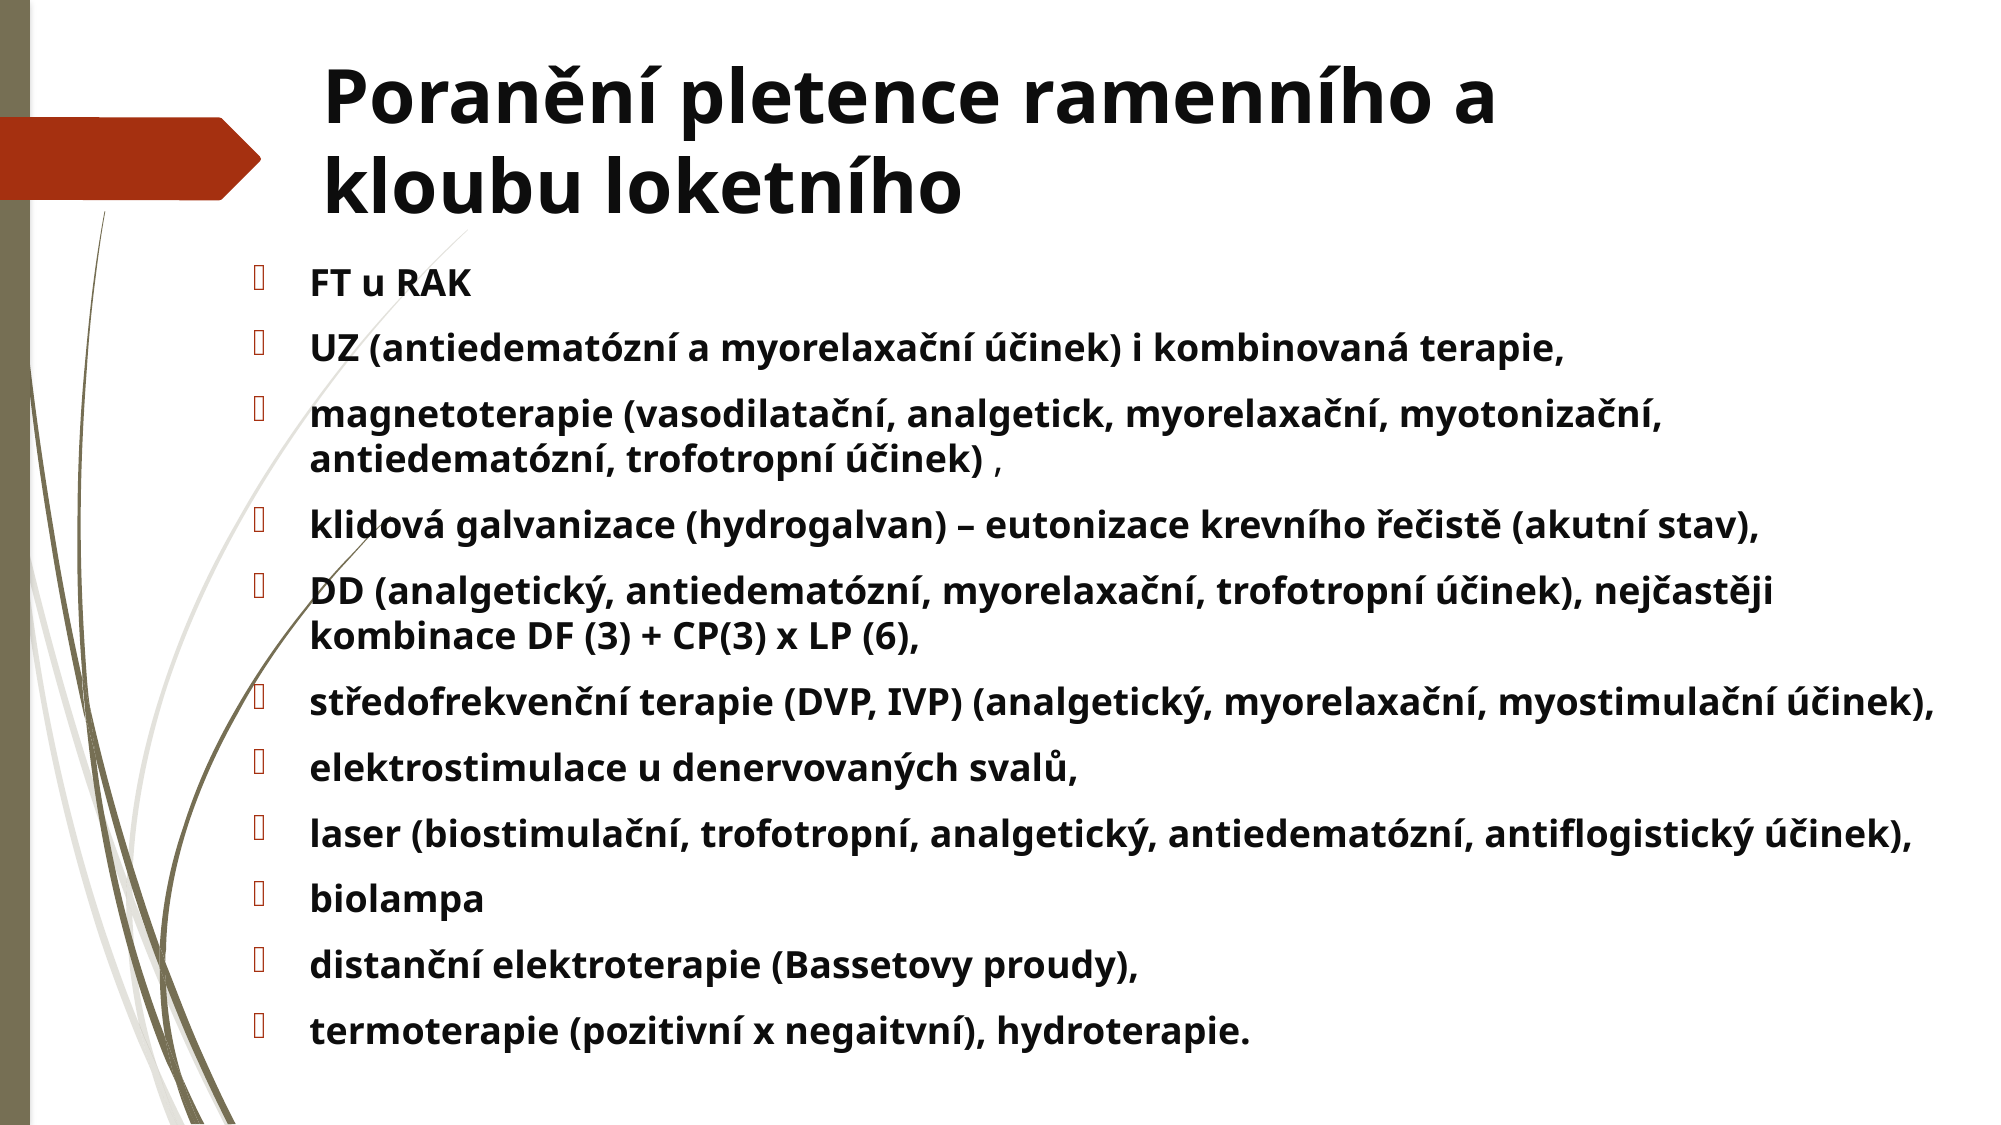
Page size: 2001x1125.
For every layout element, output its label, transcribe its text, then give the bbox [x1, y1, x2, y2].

title Poranění pletence ramenního a kloubu loketního [307, 40, 1770, 251]
list FT u RAK UZ (antiedematózní a myorelaxační účinek) i kombinovaná terapie, magnetoterapie (vasodilatační, analgetick, myorelaxační, myotonizační, antiedematózní, trofotropní účinek) , klidová galvanizace (hydrogalvan) – eutonizace krevního řečistě (akutní stav), DD (analgetický, antiedematózní, myorelaxační, trofotropní účinek), nejčastěji kombinace DF (3) + CP(3) x LP (6), středofrekvenční terapie (DVP, IVP) (analgetický, myorelaxační, myostimulační účinek), elektrostimulace u denervovaných svalů, laser (biostimulační, trofotropní, analgetický, antiedematózní, antiflogistický účinek), biolampa distanční elektroterapie (Bassetovy proudy), termoterapie (pozitivní x negaitvní), hydroterapie. [237, 251, 1969, 1063]
